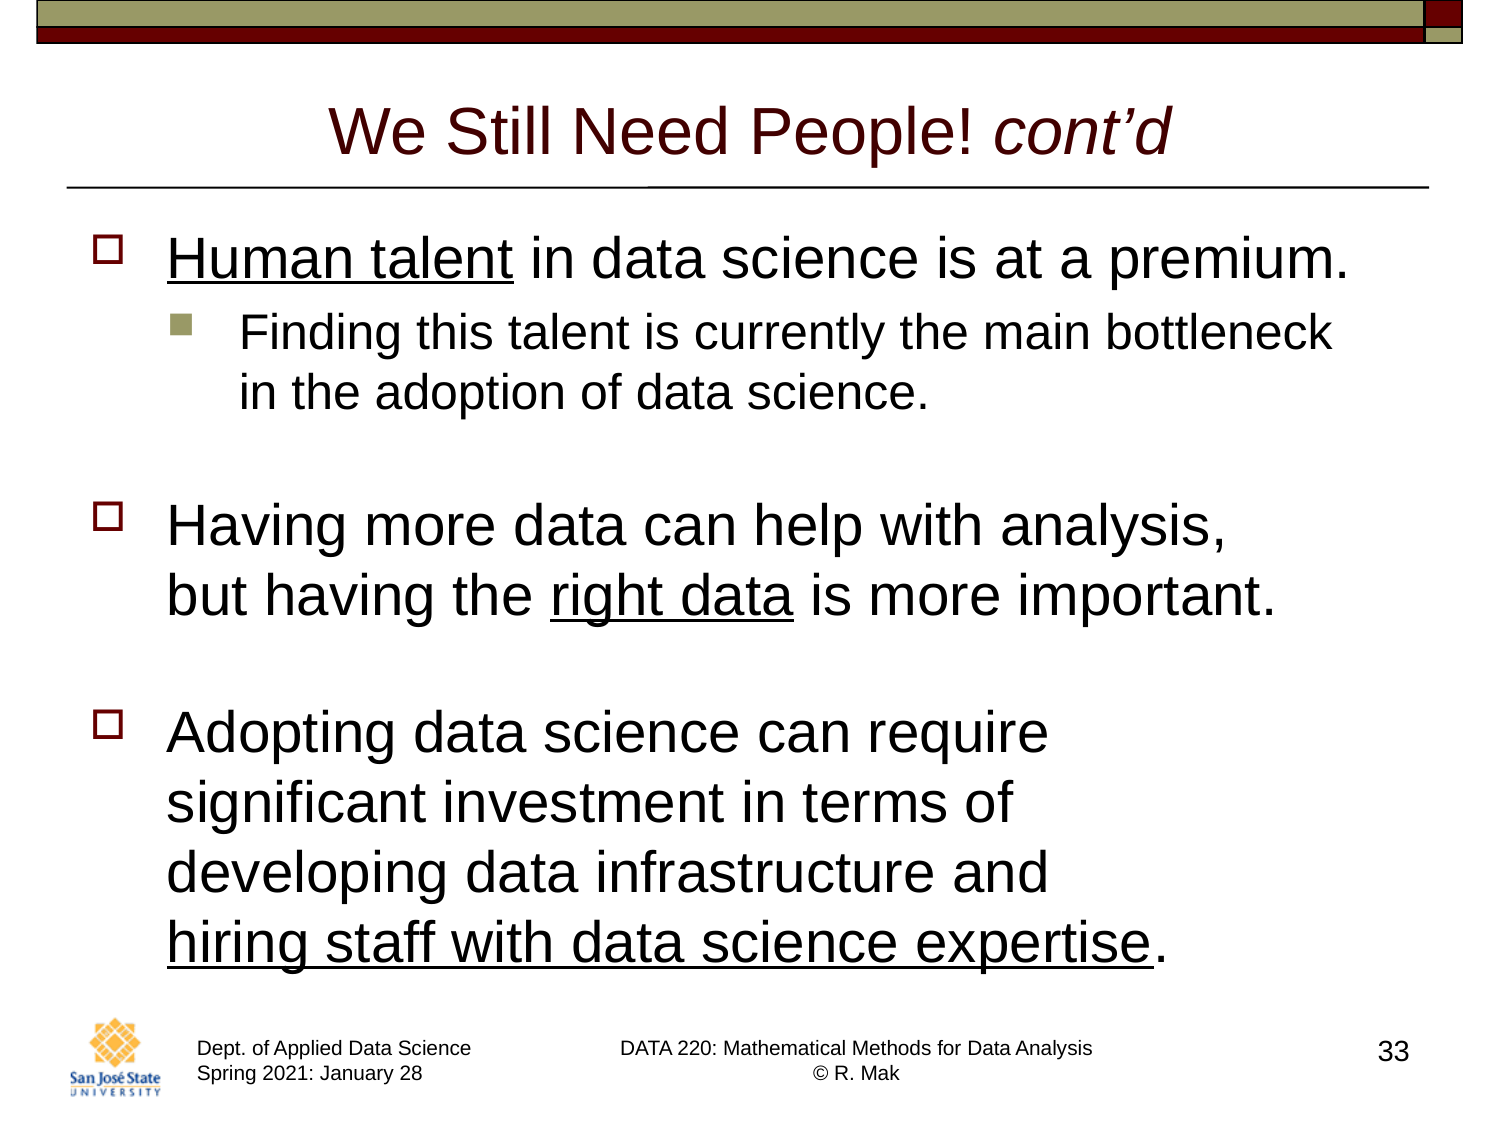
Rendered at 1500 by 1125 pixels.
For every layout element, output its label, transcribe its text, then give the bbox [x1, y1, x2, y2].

picture [60, 1012, 166, 1112]
list Human talent in data science is at a premium. Finding this talent is currently the main bottleneck in the adoption of data science. Having more data can help with analysis, but having the right data is more important. Adopting data science can require significant investment in terms of developing data infrastructure and hiring staff with data science expertise. [75, 212, 1425, 1006]
title We Still Need People! cont’d [75, 67, 1425, 175]
slide_number 33 [1305, 1025, 1425, 1100]
